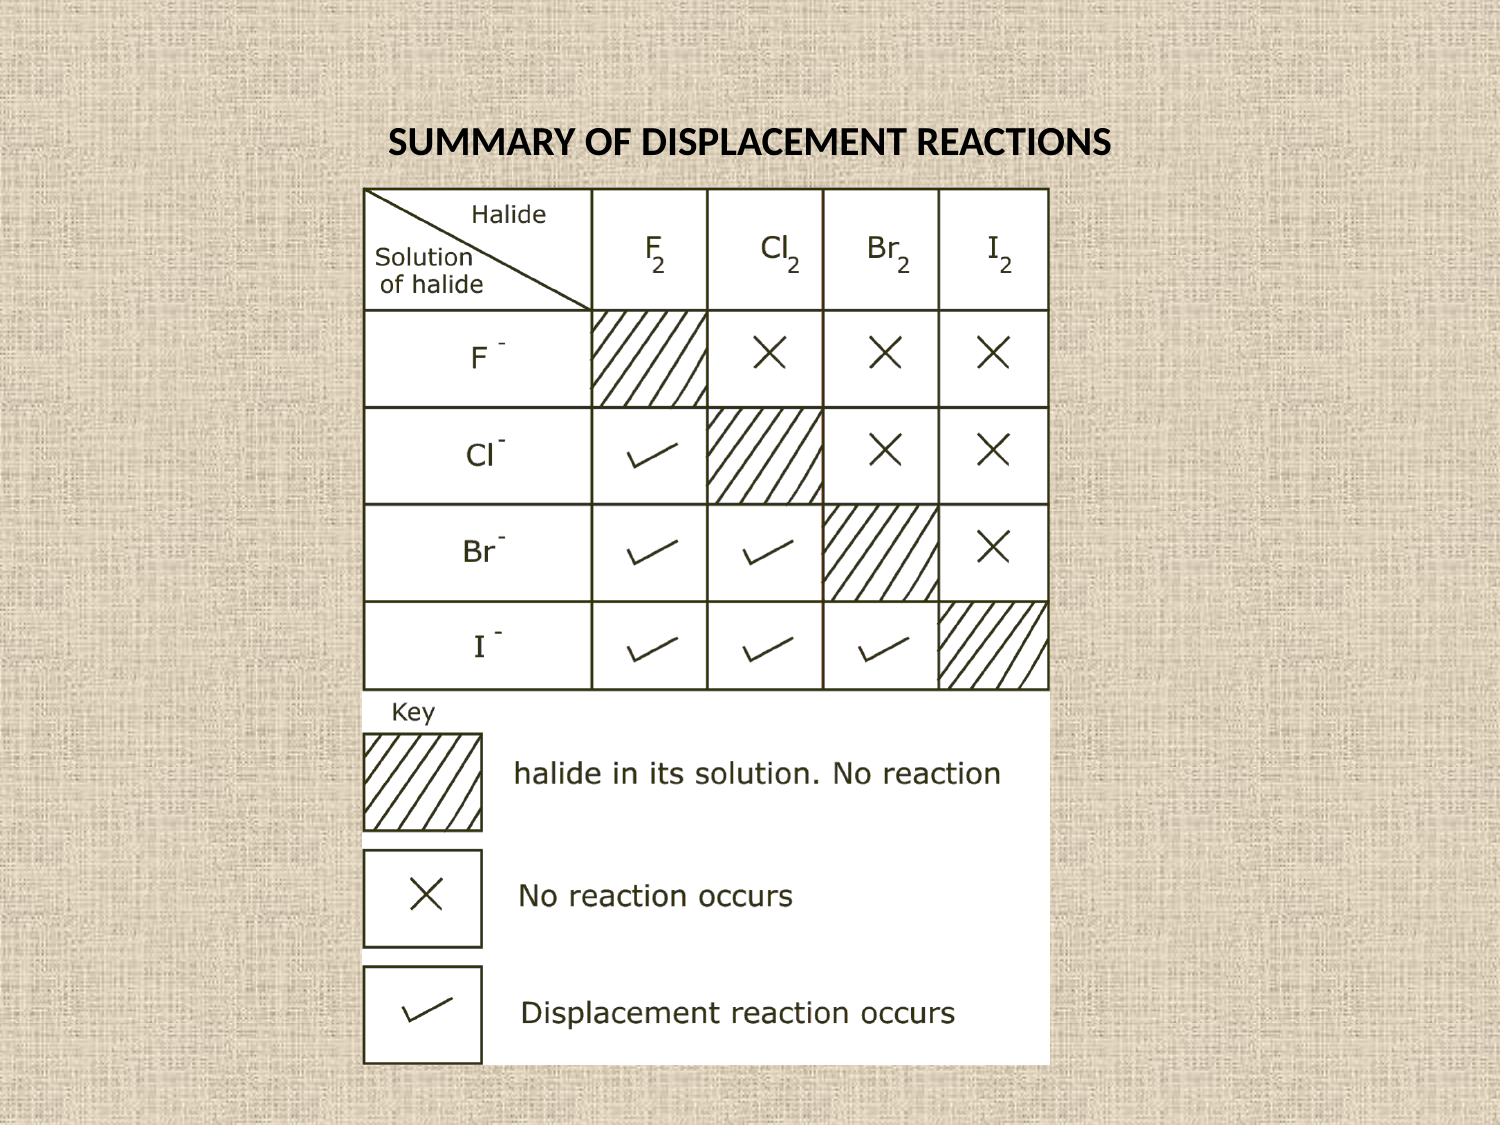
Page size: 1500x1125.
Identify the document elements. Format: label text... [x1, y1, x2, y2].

title SUMMARY OF DISPLACEMENT REACTIONS [75, 45, 1425, 233]
picture [0, 0, 1500, 1125]
